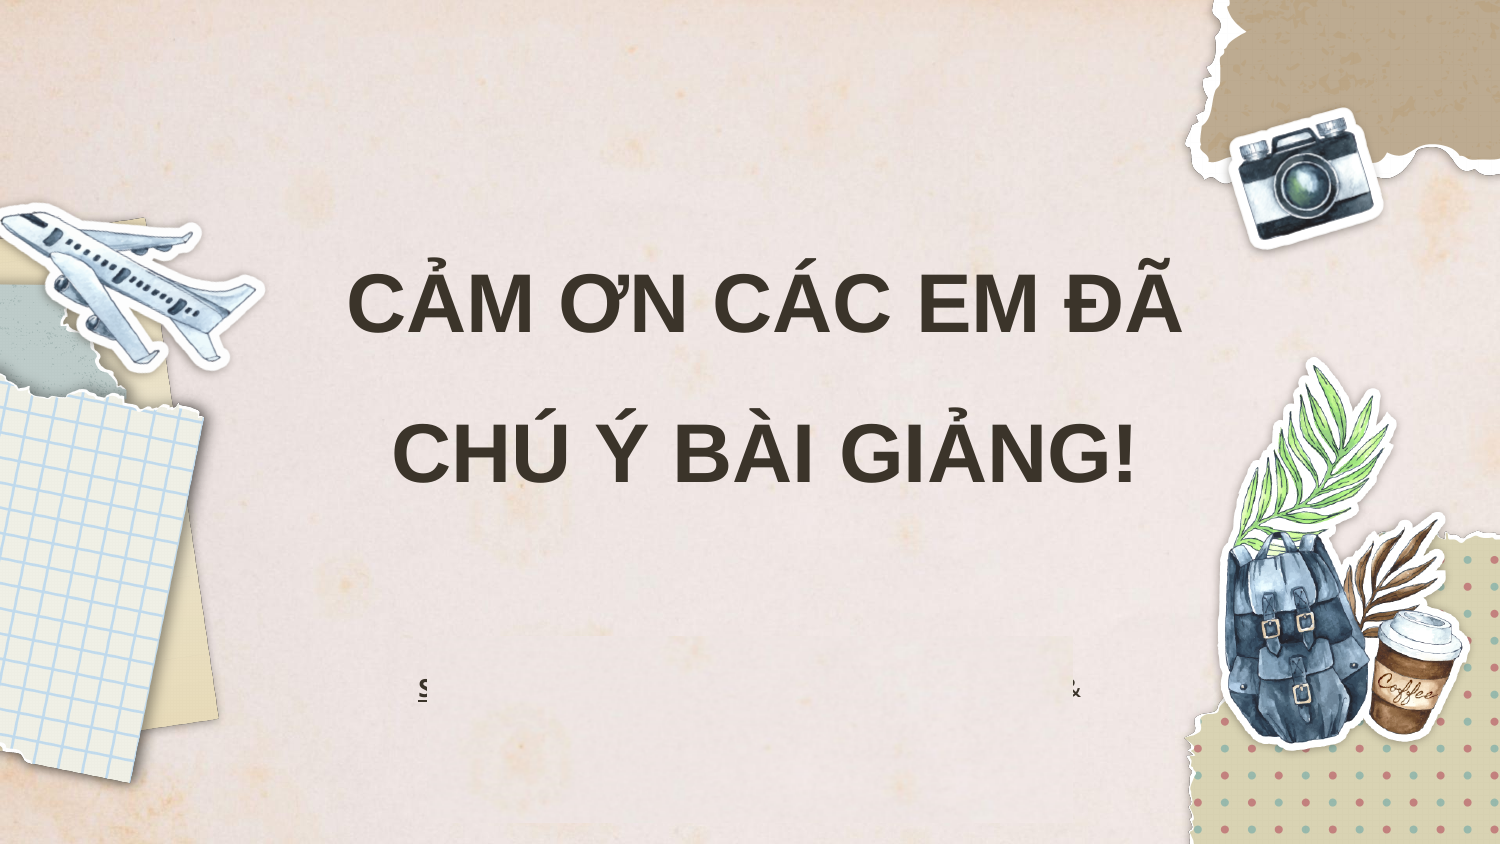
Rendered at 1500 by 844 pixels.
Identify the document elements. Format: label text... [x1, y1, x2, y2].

title CẢM ƠN CÁC EM ĐÃ CHÚ Ý BÀI GIẢNG! [304, 184, 1227, 370]
picture [0, 0, 1500, 844]
